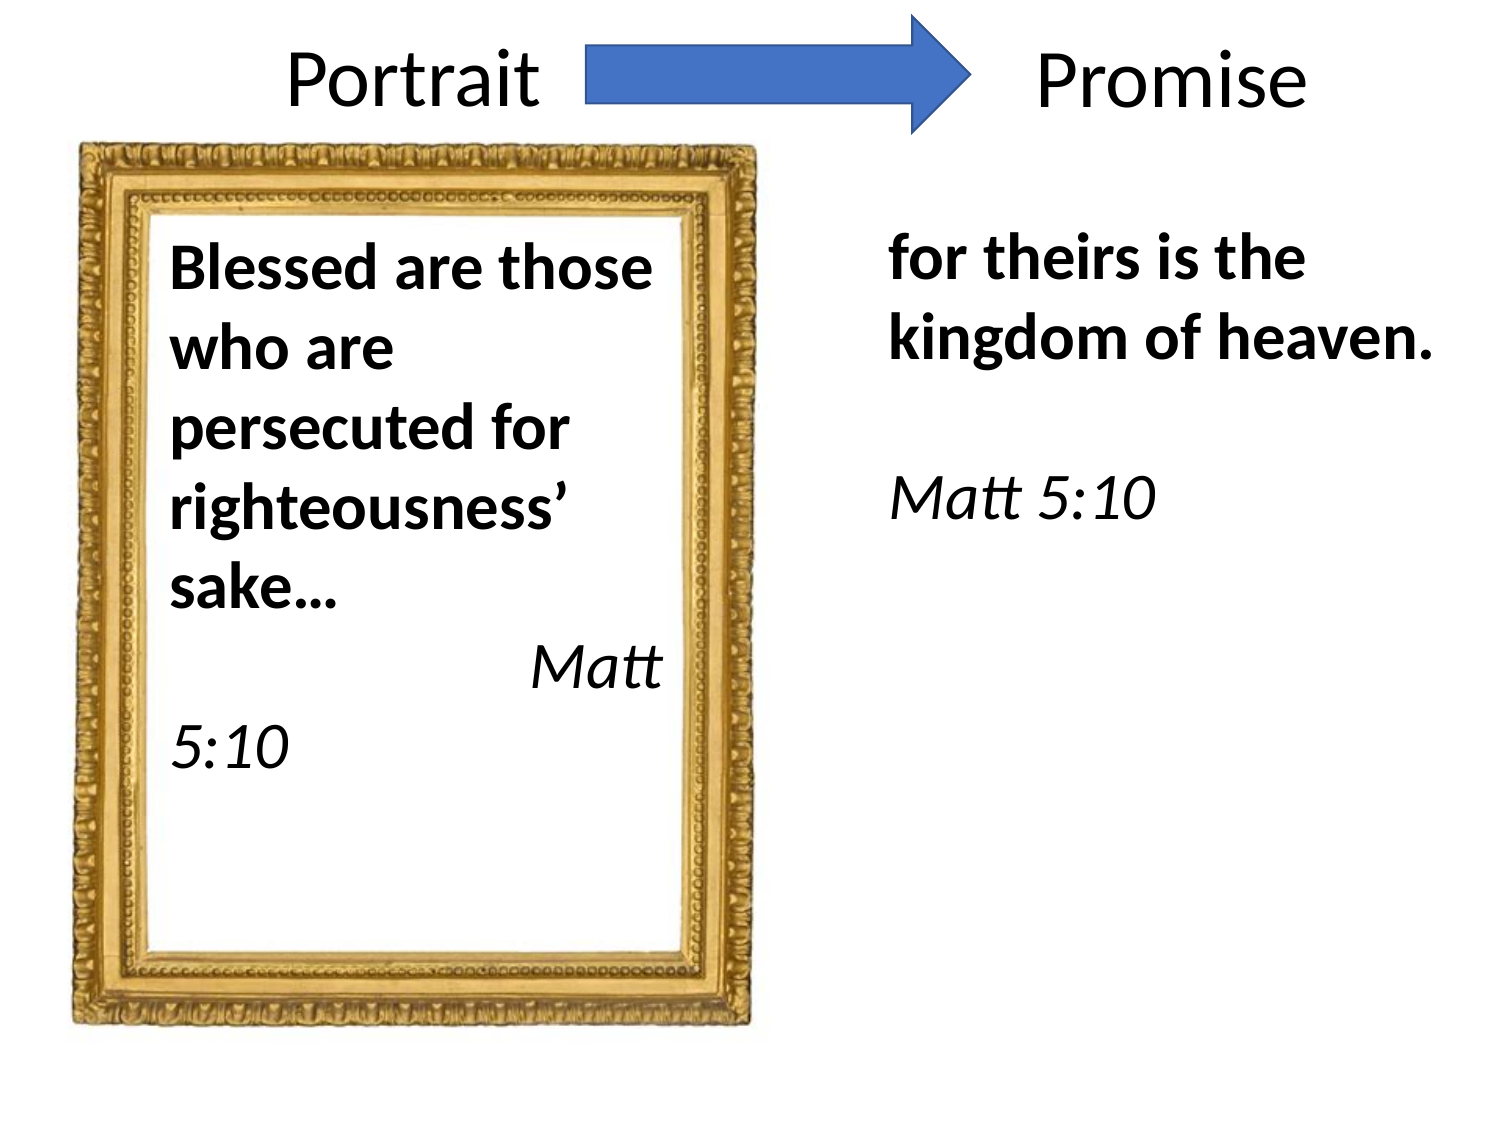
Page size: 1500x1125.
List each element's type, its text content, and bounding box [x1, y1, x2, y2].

text_box [584, 44, 844, 105]
picture [43, 116, 785, 1051]
text_box Portrait [96, 15, 732, 116]
text_box for theirs is the kingdom of heaven. Matt 5:10 [873, 205, 1457, 540]
text_box Promise [844, 17, 1500, 132]
